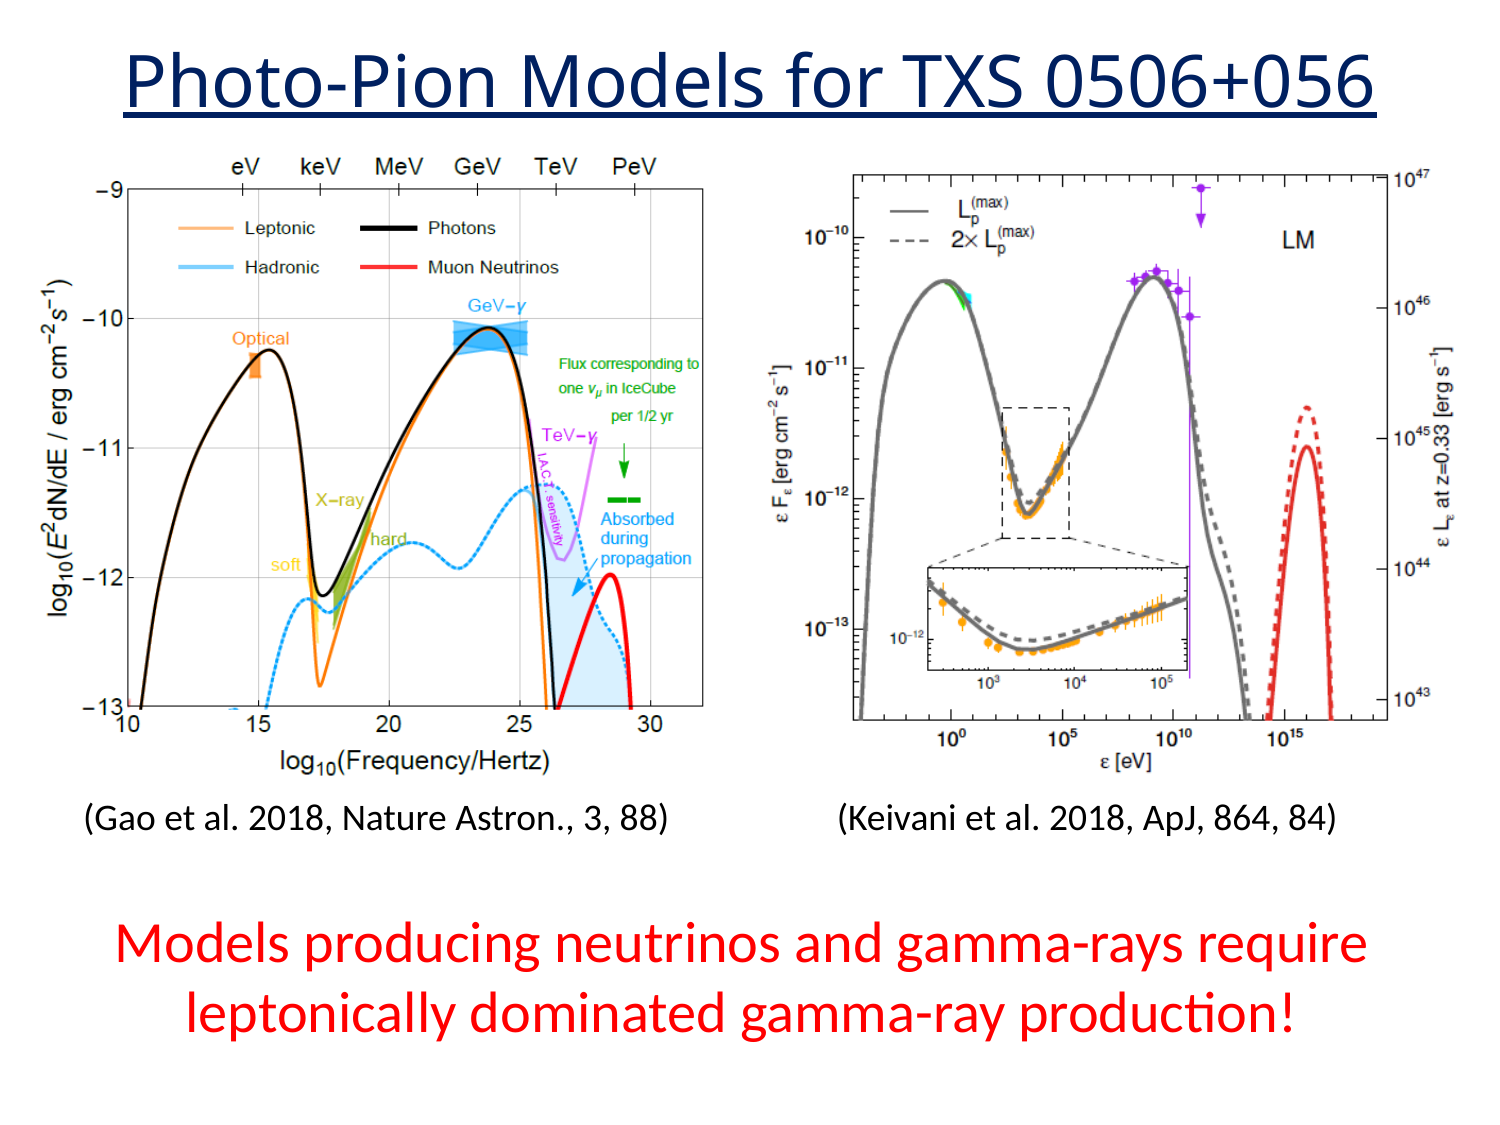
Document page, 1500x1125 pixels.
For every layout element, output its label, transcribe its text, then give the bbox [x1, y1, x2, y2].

title Photo-Pion Models for TXS 0506+056 [103, 28, 1397, 127]
text_box (Keivani et al. 2018, ApJ, 864, 84) [822, 821, 1440, 846]
text_box Models producing neutrinos and gamma-rays require leptonically dominated gamma-ray production! [68, 896, 1415, 1052]
picture [0, 112, 1500, 821]
text_box (Gao et al. 2018, Nature Astron., 3, 88) [68, 798, 756, 846]
